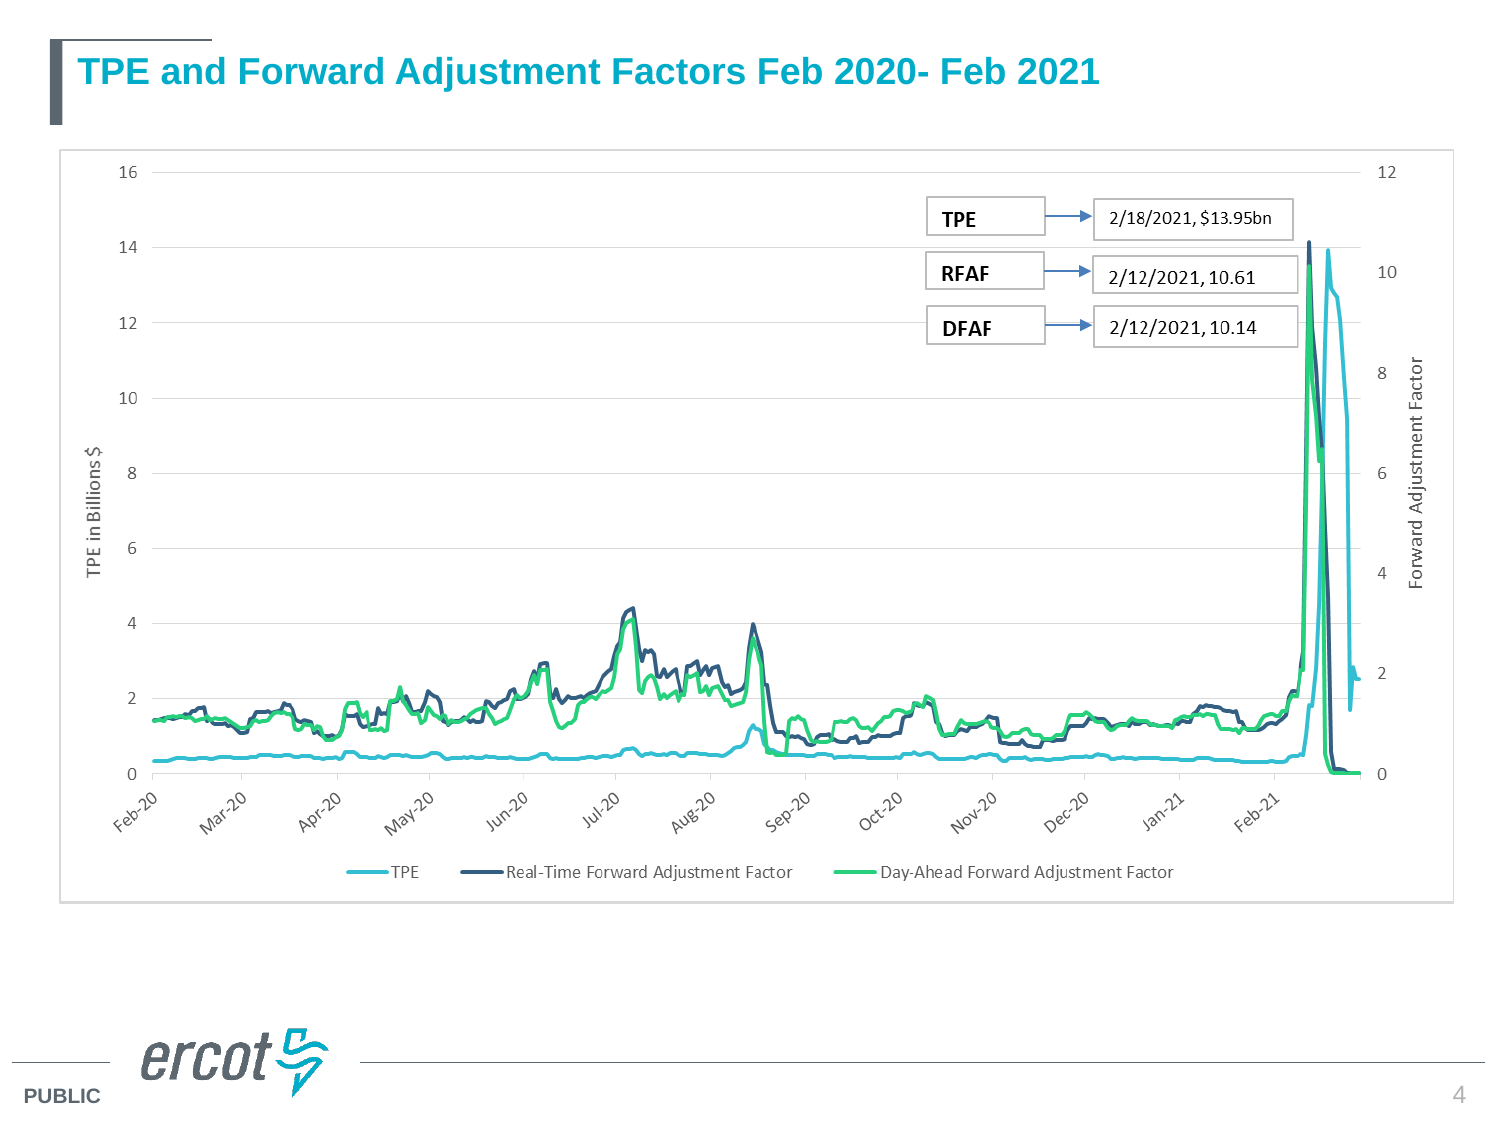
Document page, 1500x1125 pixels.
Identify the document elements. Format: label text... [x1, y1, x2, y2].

slide_number 4 [1437, 1076, 1475, 1112]
picture [58, 149, 1454, 905]
title TPE and Forward Adjustment Factors Feb 2020- Feb 2021 [62, 39, 1450, 148]
picture [137, 1024, 332, 1100]
